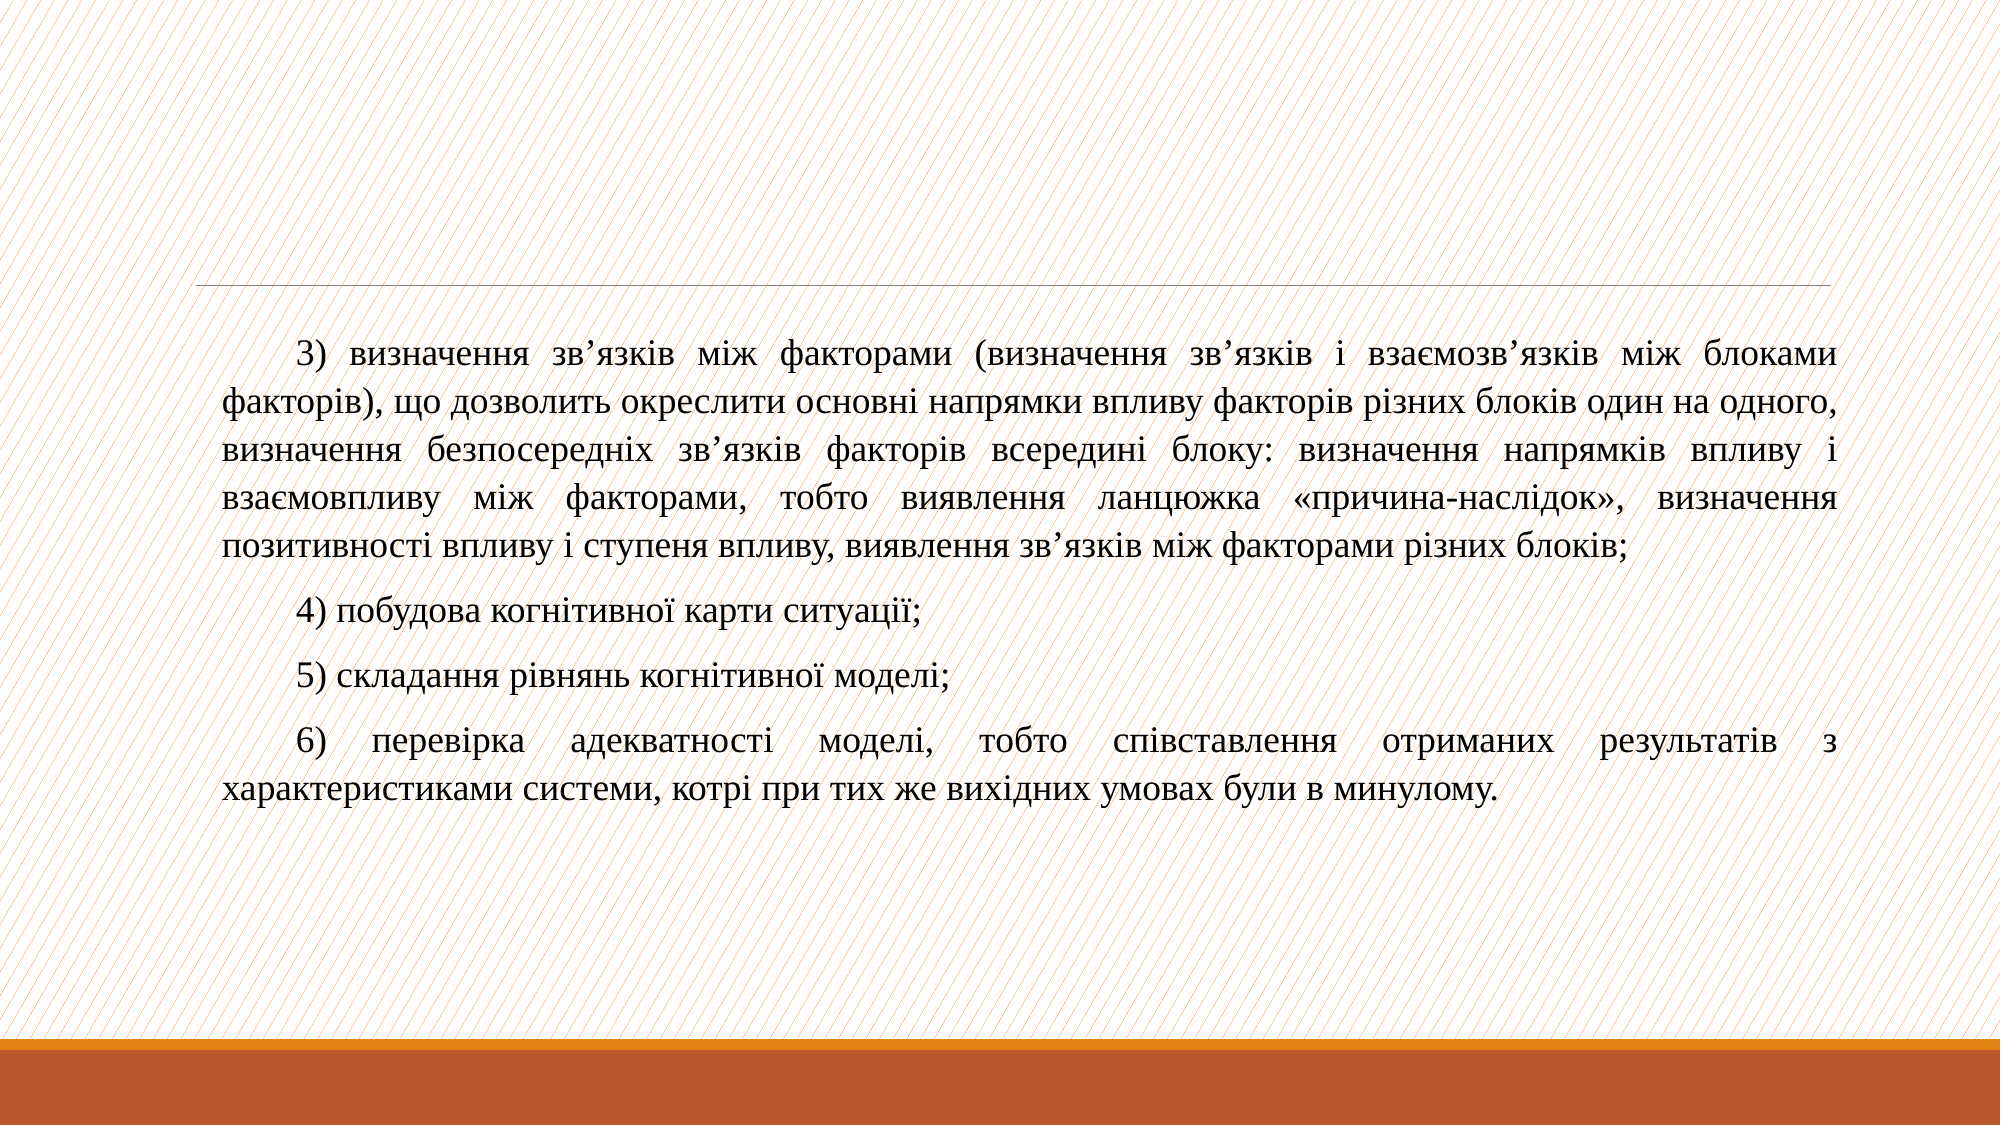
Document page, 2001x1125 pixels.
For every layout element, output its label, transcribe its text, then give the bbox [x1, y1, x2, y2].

text_box 3) визначення зв’язків між факторами (визначення зв’язків і взаємозв’язків між блоками факторів), що дозволить окреслити основні напрямки впливу факторів різних блоків один на одного, визначення безпосередніх зв’язків факторів всередині блоку: визначення напрямків впливу і взаємовпливу між факторами, тобто виявлення ланцюжка «причина-наслідок», визначення позитивності впливу і ступеня впливу, виявлення зв’язків між факторами різних блоків; 4) побудова когнітивної карти ситуації; 5) складання рівнянь когнітивної моделі; 6) перевірка адекватності моделі, тобто співставлення отриманих результатів з характеристиками системи, котрі при тих же вихідних умовах були в минулому. [207, 190, 1855, 816]
